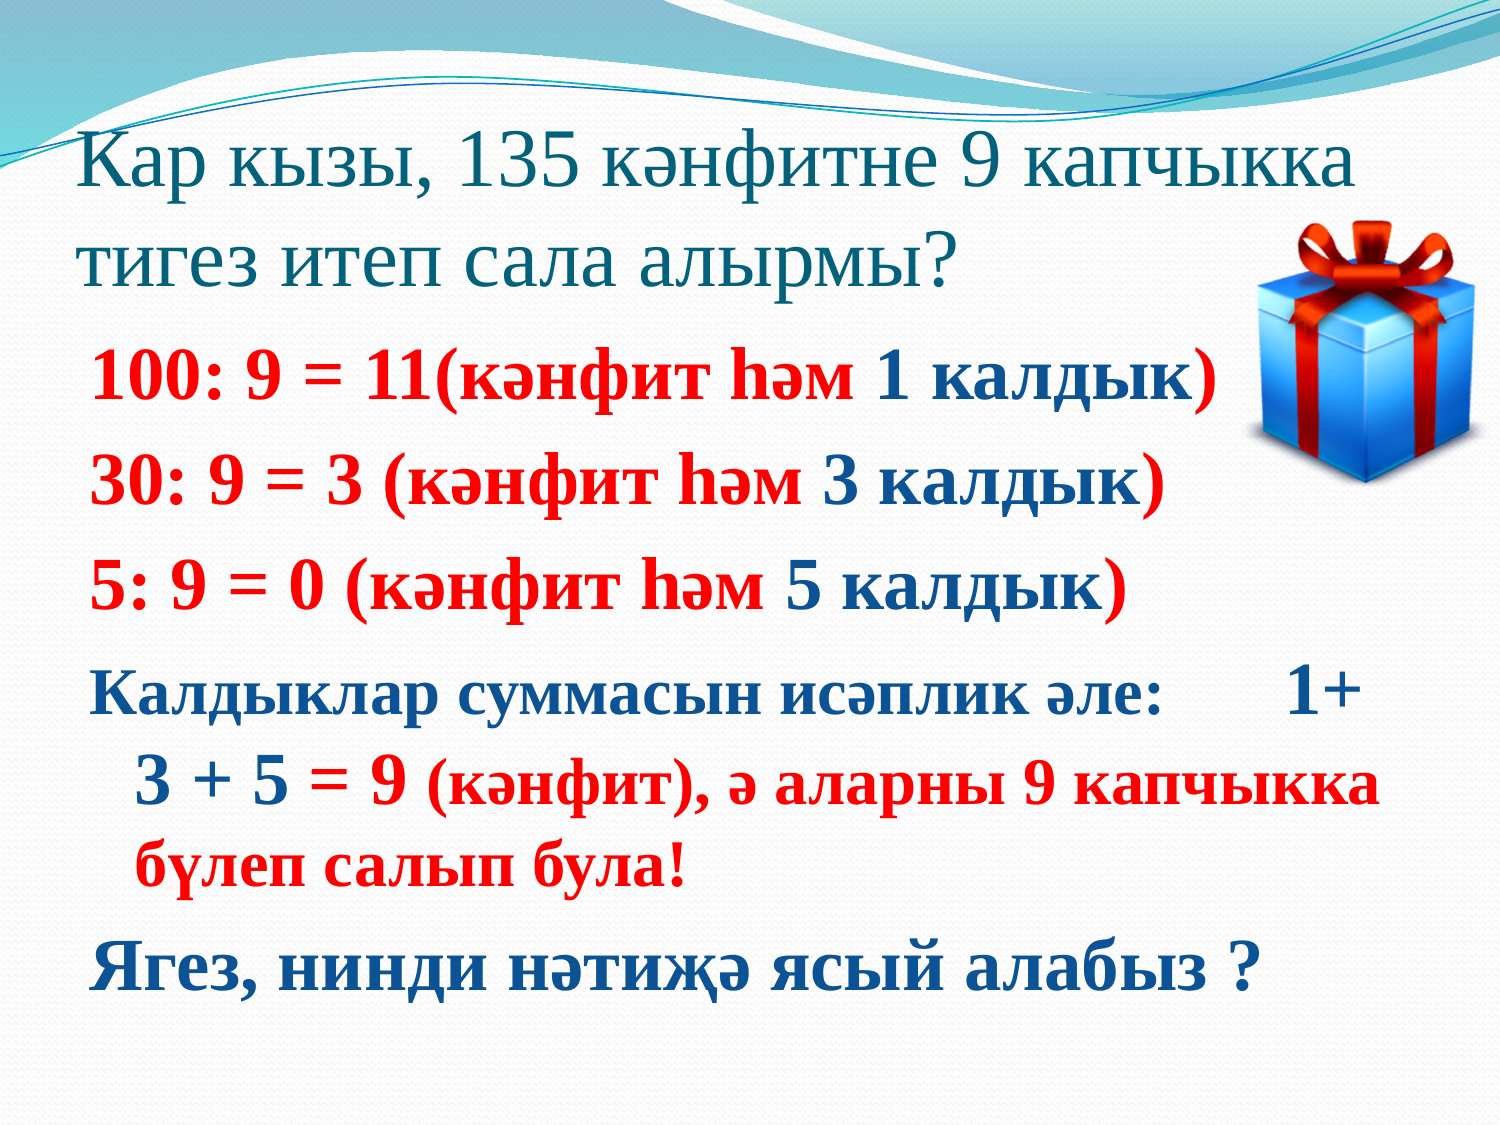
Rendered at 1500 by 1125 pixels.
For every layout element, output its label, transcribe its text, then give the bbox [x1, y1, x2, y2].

title Кар кызы, 135 кәнфитне 9 капчыкка тигез итеп сала алырмы? [75, 115, 1425, 303]
list 100: 9 = 11(кәнфит һәм 1 калдык) 30: 9 = 3 (кәнфит һәм 3 калдык) 5: 9 = 0 (кәнфит һәм 5 калдык) Калдыклар суммасын исәплик әле: 1+ 3 + 5 = 9 (кәнфит), ә аларны 9 капчыкка бүлеп салып була! Ягез, нинди нәтиҗә ясый алабыз ? [75, 317, 1425, 1038]
picture [1230, 219, 1500, 489]
